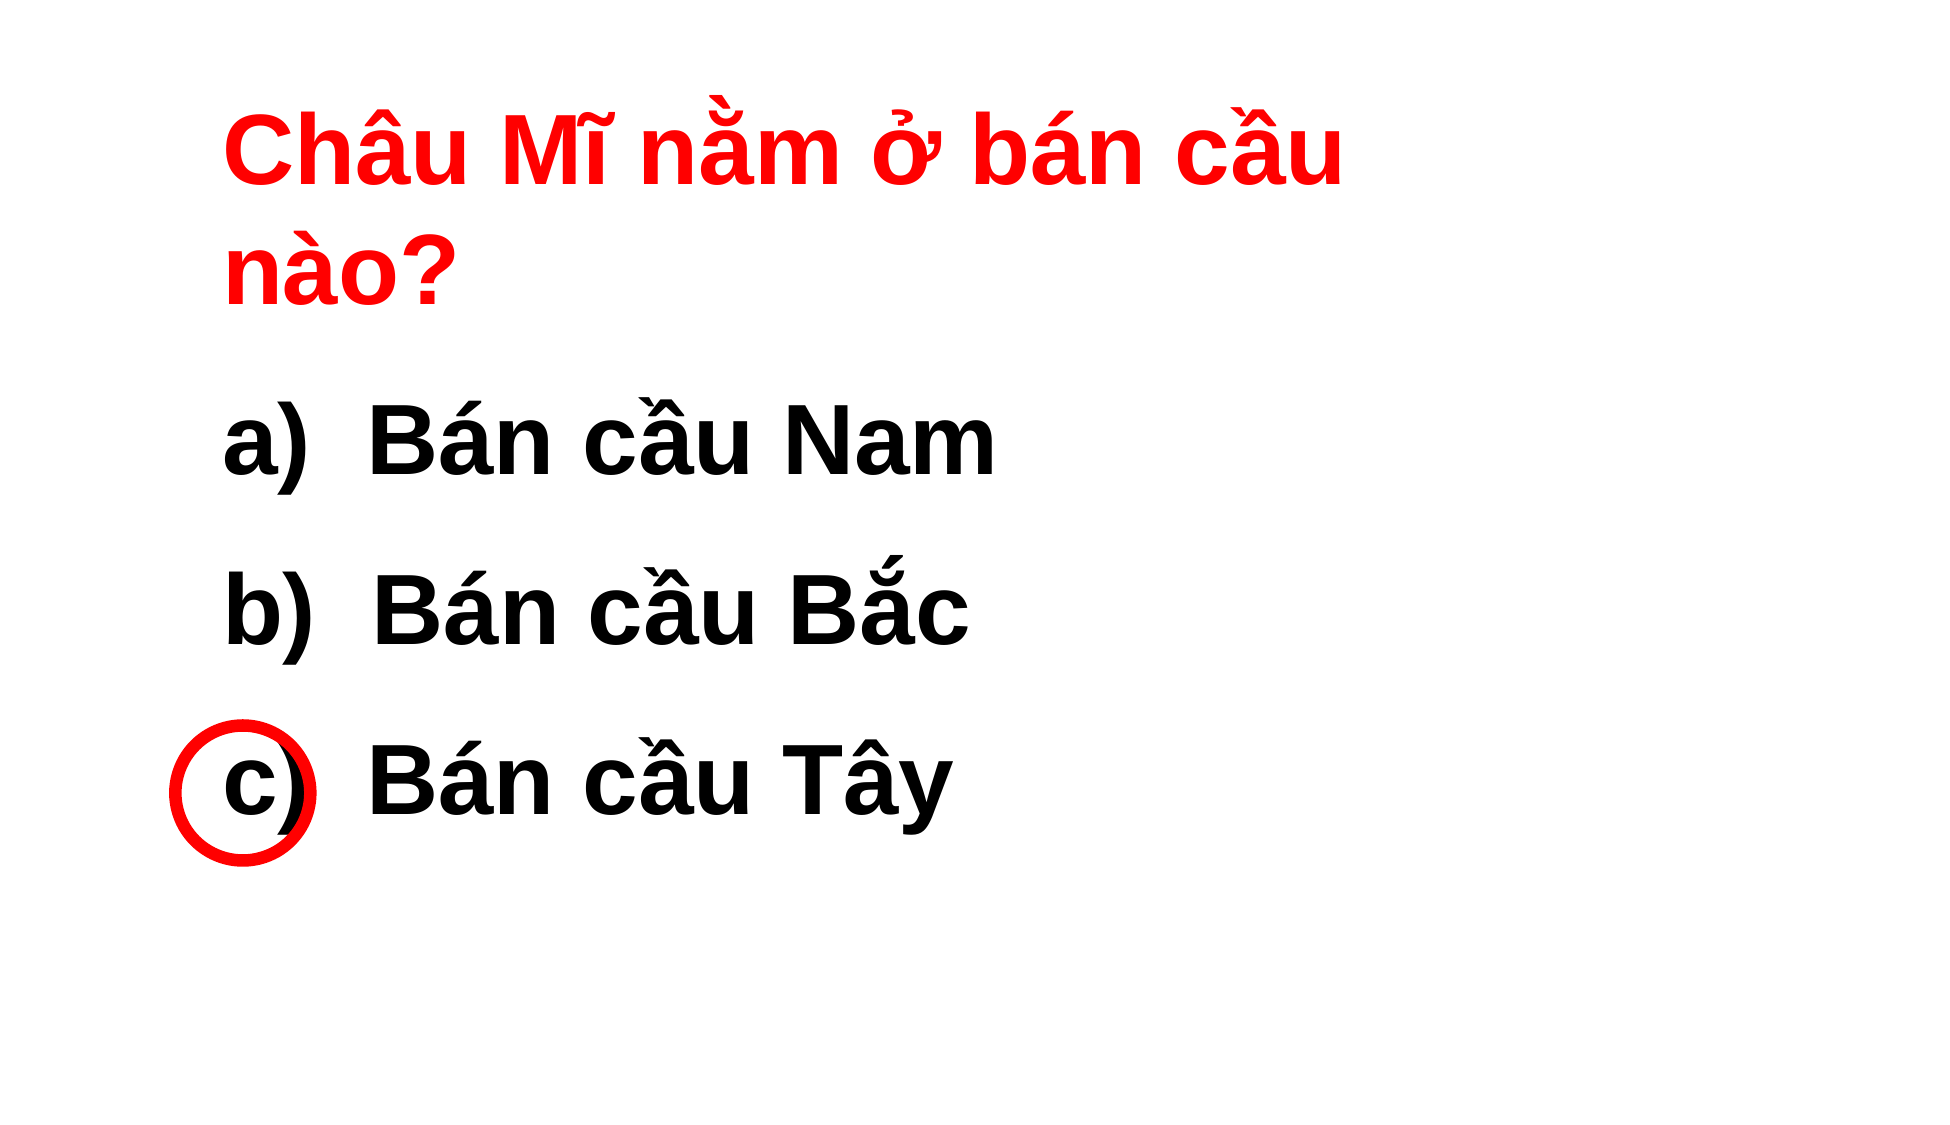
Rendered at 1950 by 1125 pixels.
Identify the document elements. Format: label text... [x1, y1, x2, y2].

text_box [175, 725, 311, 861]
text_box Châu Mĩ nằm ở bán cầu nào? a) Bán cầu Nam b) Bán cầu Bắc c) Bán cầu Tây [207, 77, 1567, 842]
